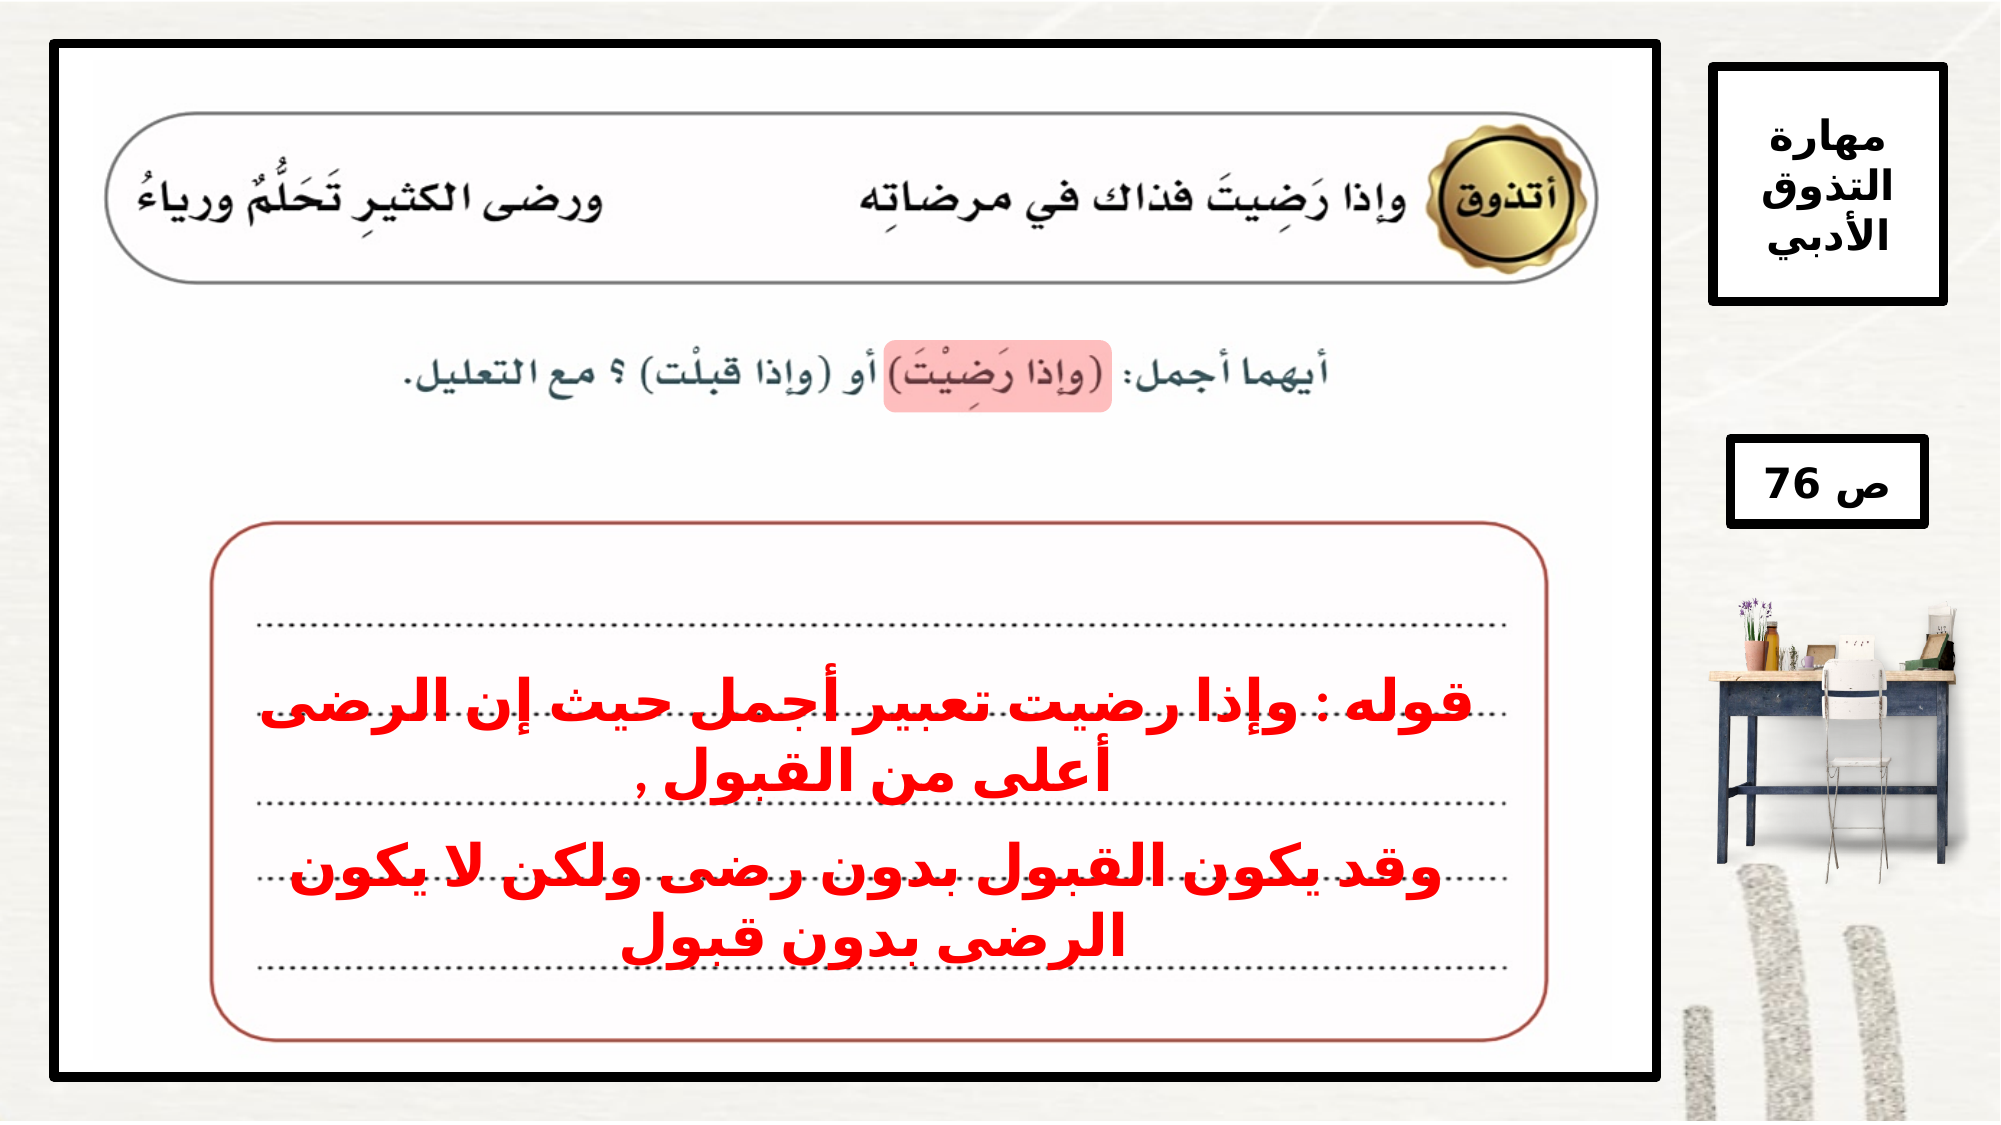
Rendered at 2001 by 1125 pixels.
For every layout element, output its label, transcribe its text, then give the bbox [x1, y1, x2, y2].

text_box مهارة التذوق الأدبي [1711, 64, 1945, 304]
text_box [52, 41, 439, 1079]
text_box [1561, 41, 1658, 1079]
picture [0, 0, 1997, 1125]
text_box ص 76 [1728, 437, 1926, 526]
